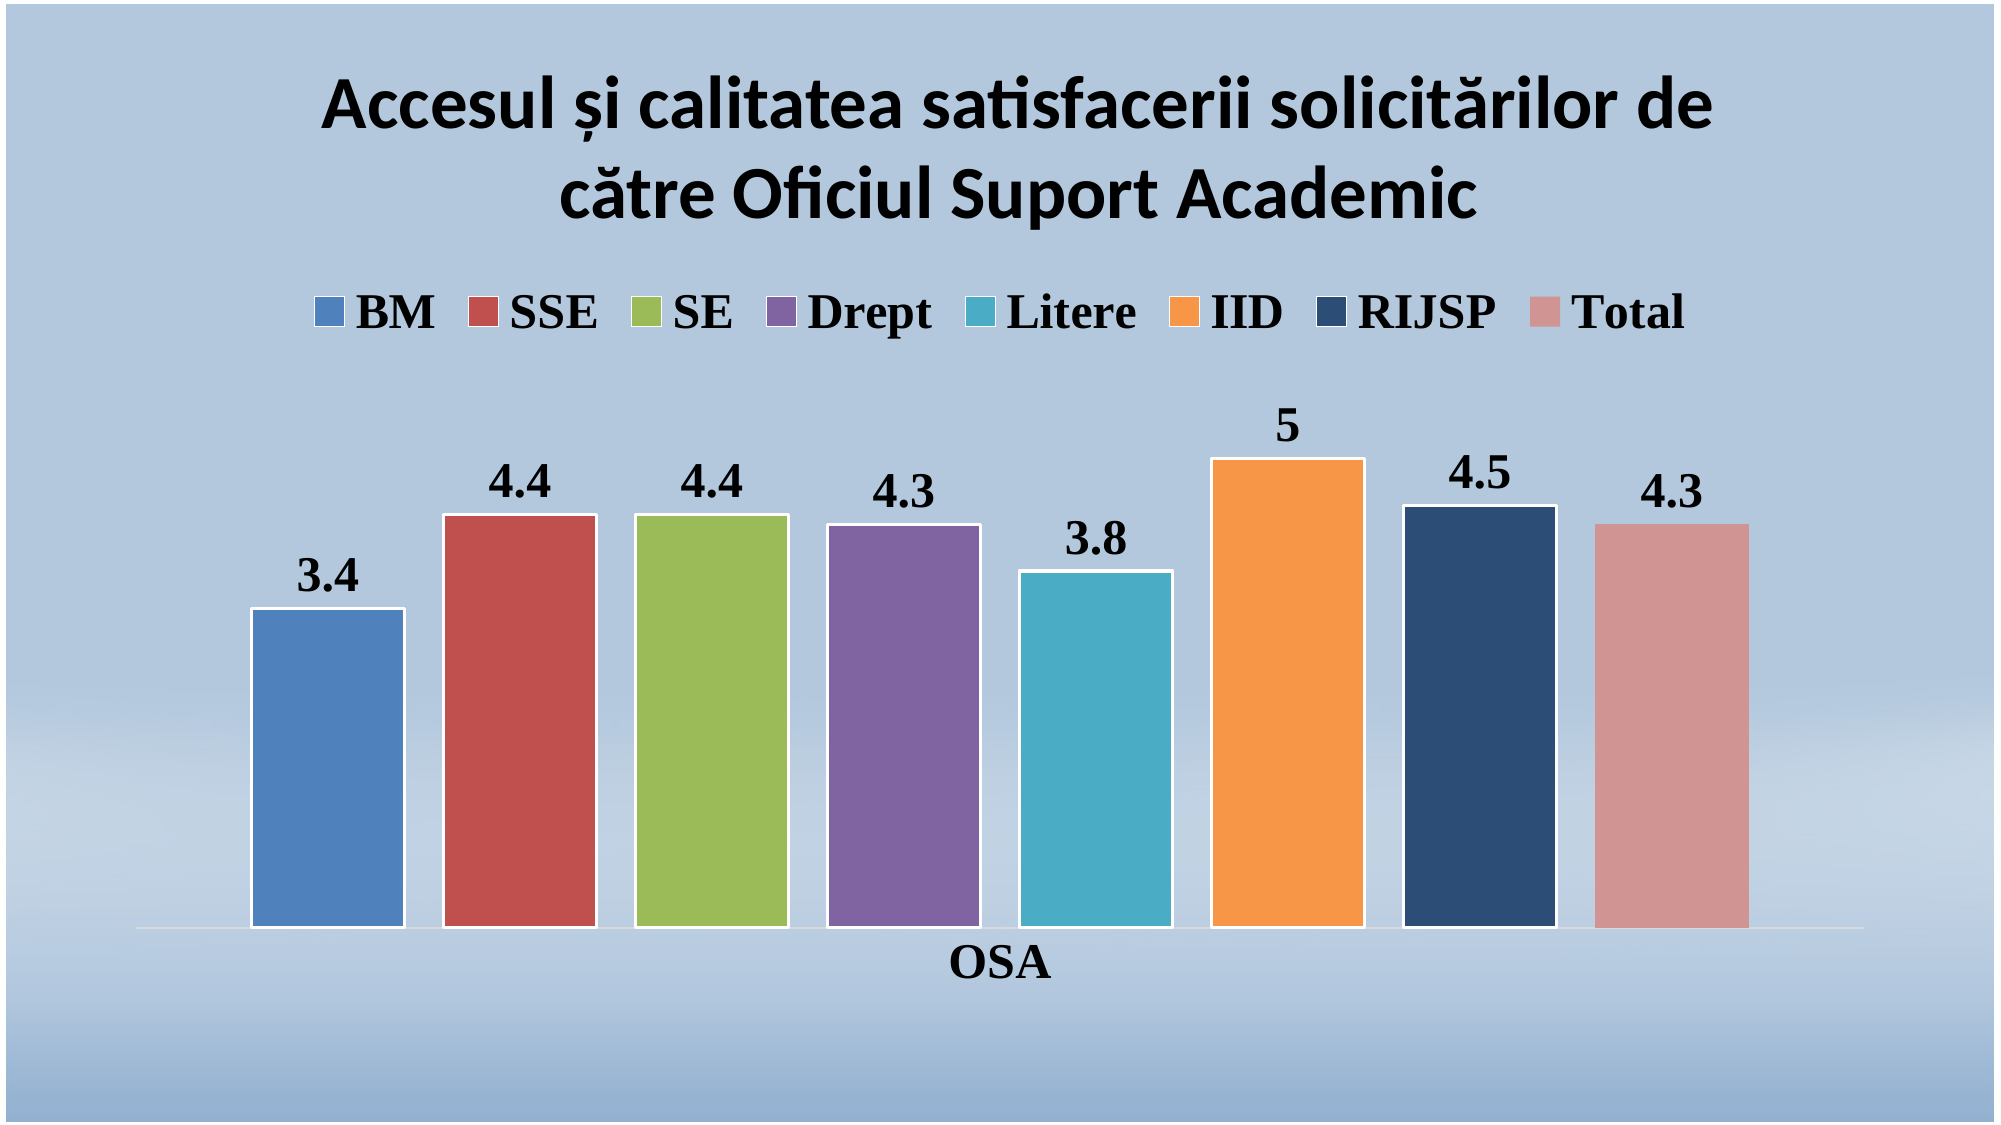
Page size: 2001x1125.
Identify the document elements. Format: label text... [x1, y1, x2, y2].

title Accesul și calitatea satisfacerii solicitărilor de către Oficiul Suport Academic [294, 50, 1745, 238]
picture [0, 0, 2001, 1125]
chart [99, 262, 1901, 1006]
